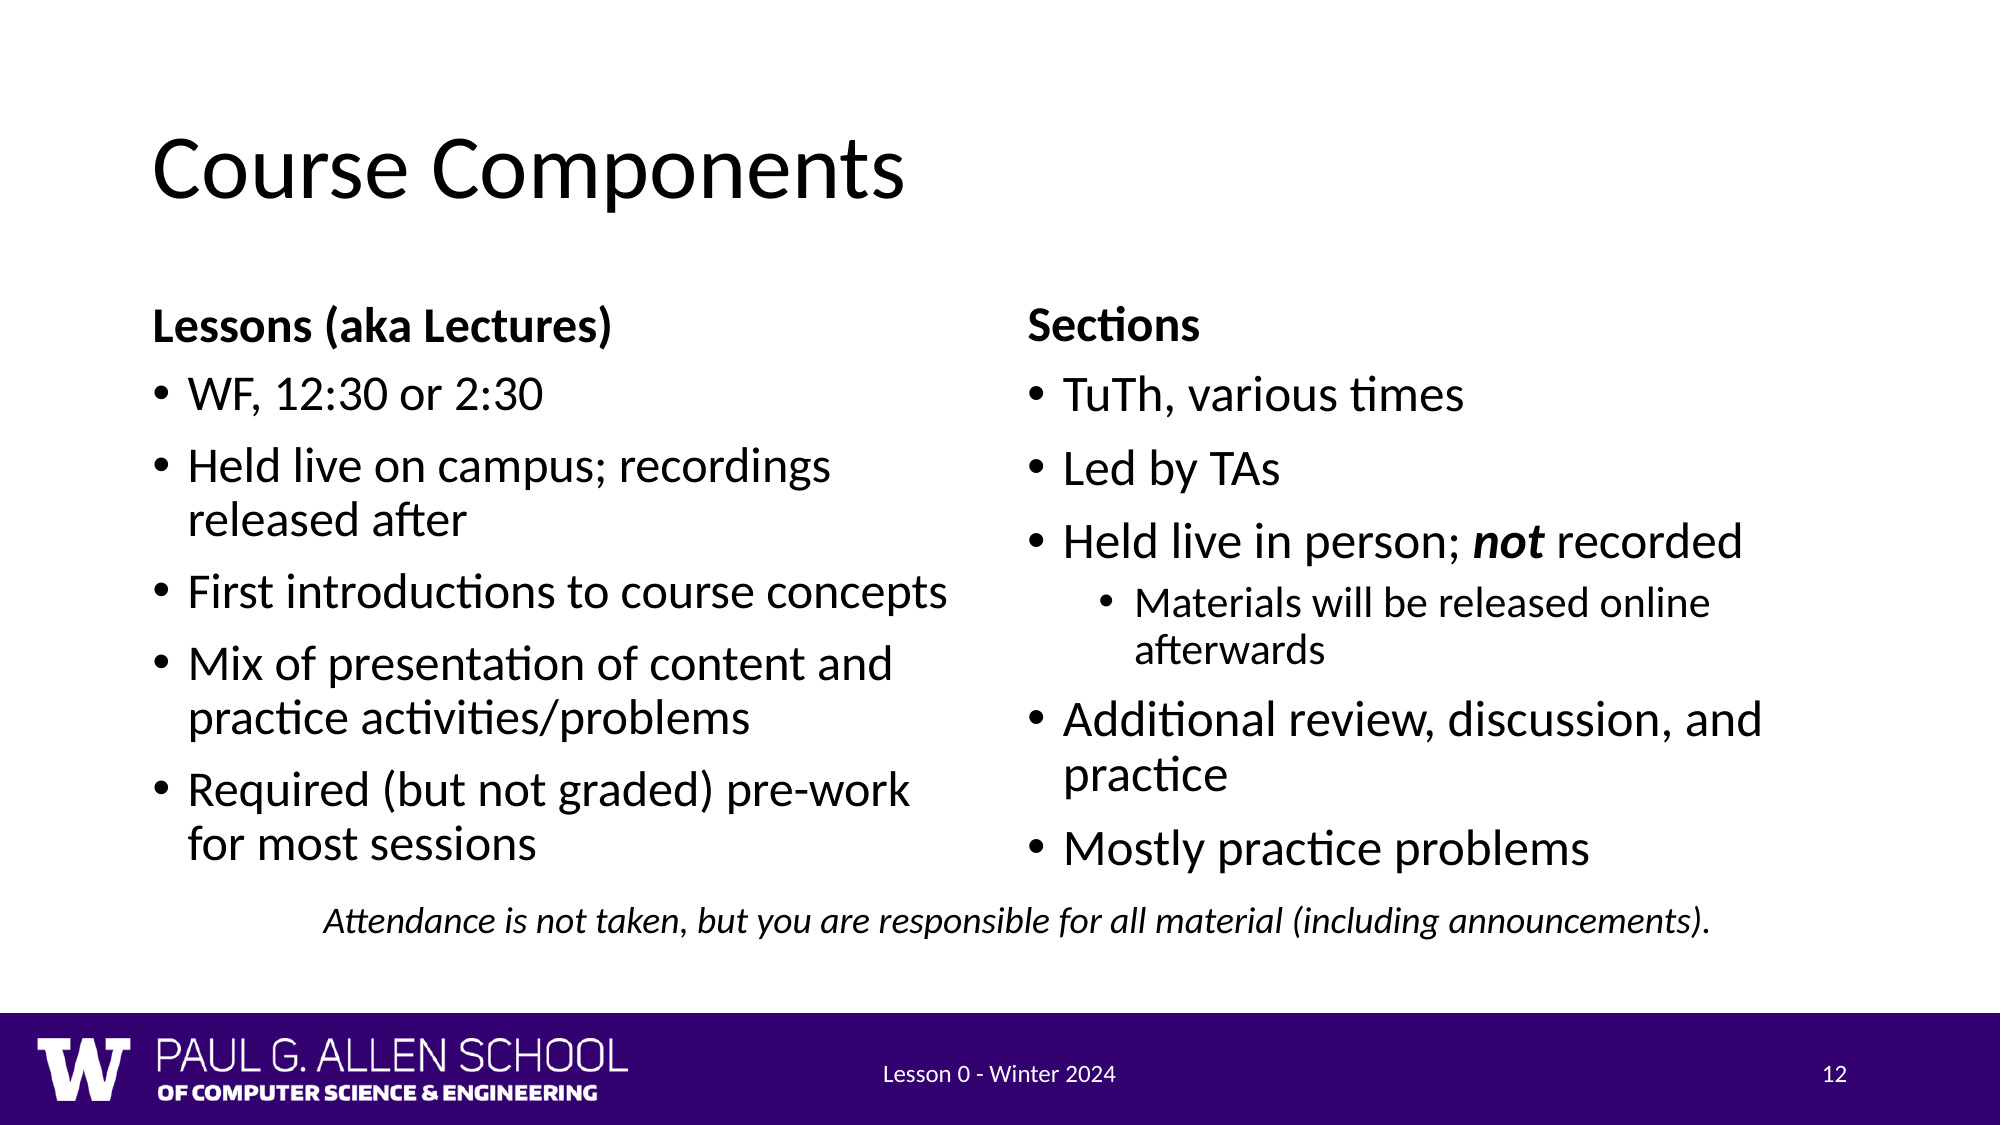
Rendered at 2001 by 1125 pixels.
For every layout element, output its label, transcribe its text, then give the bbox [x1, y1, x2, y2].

slide_number 12 [1412, 1042, 1863, 1103]
text_box Attendance is not taken, but you are responsible for all material (including announcements). [137, 888, 1899, 949]
list Lessons (aka Lectures) [137, 275, 984, 360]
list TuTh, various times Led by TAs Held live in person; not recorded Materials will be released online afterwards Additional review, discussion, and practice Mostly practice problems [1012, 360, 1863, 888]
title Course Components [137, 59, 1863, 278]
list Sections [1012, 275, 1863, 360]
footer Lesson 0 - Winter 2024 [662, 1042, 1338, 1103]
list WF, 12:30 or 2:30 Held live on campus; recordings released after First introductions to course concepts Mix of presentation of content and practice activities/problems Required (but not graded) pre-work for most sessions [137, 360, 984, 888]
picture [0, 1013, 2000, 1125]
